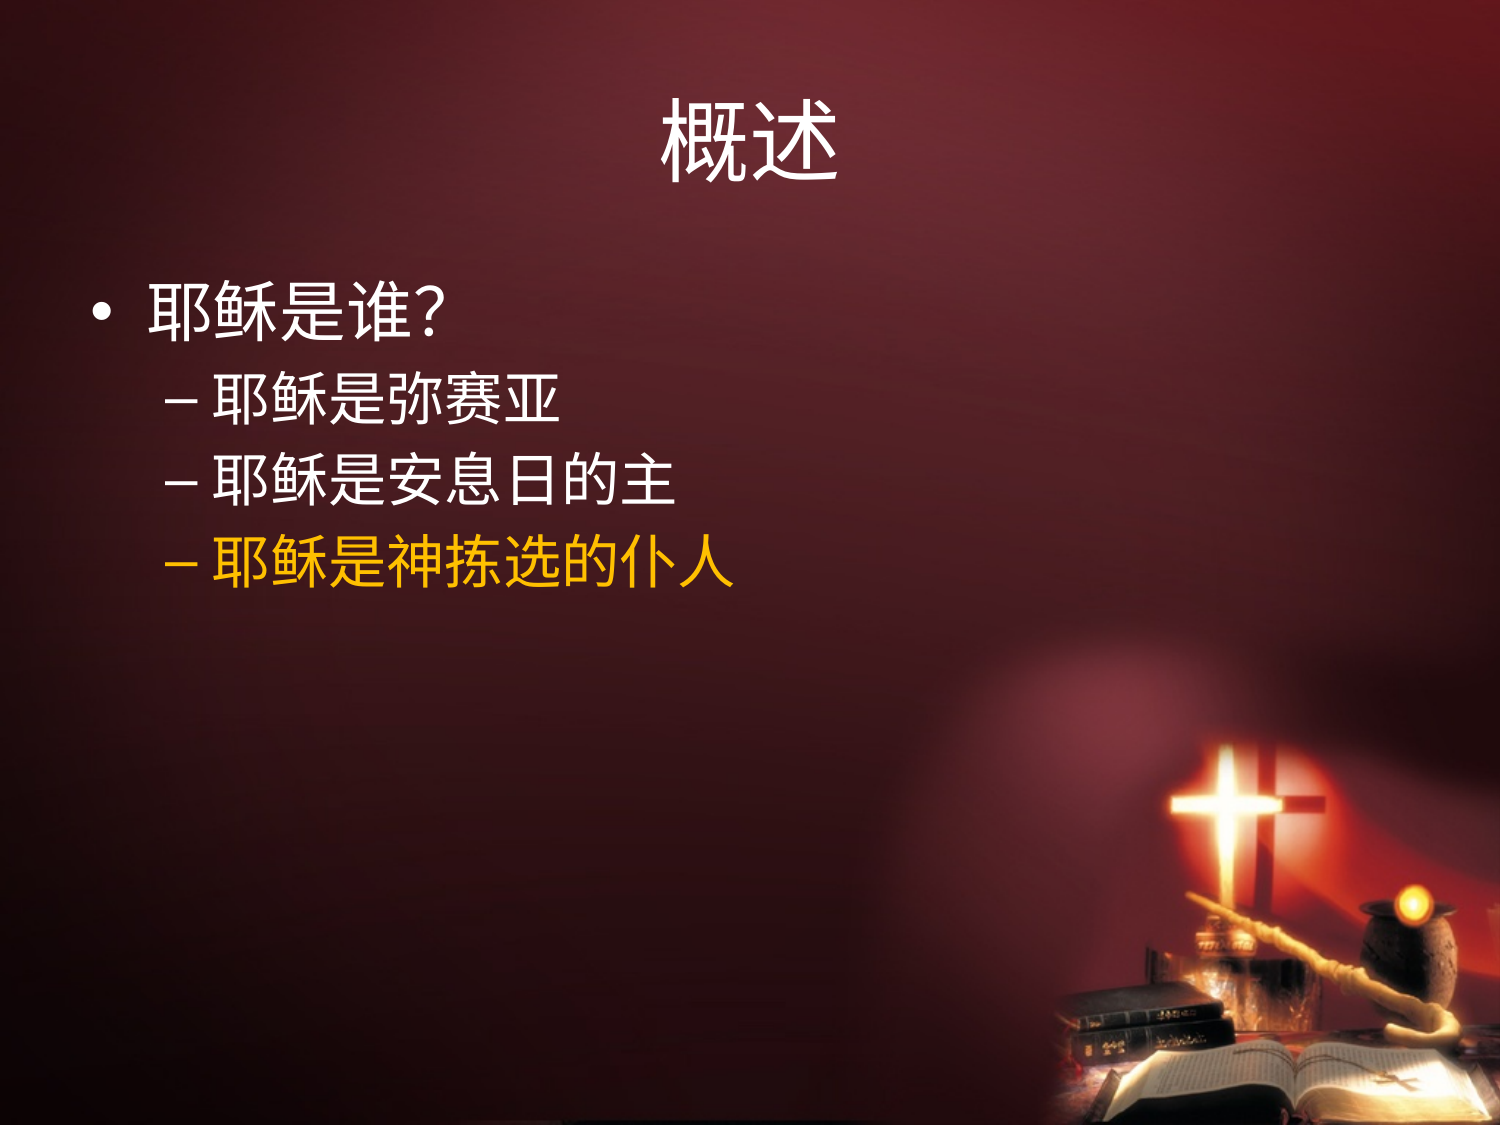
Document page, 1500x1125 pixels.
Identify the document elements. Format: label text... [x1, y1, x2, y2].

picture [0, 0, 1500, 1125]
list 耶稣是谁？ 耶稣是弥赛亚 耶稣是安息日的主 耶稣是神拣选的仆人 [75, 262, 1425, 1005]
title 概述 [75, 45, 1425, 233]
